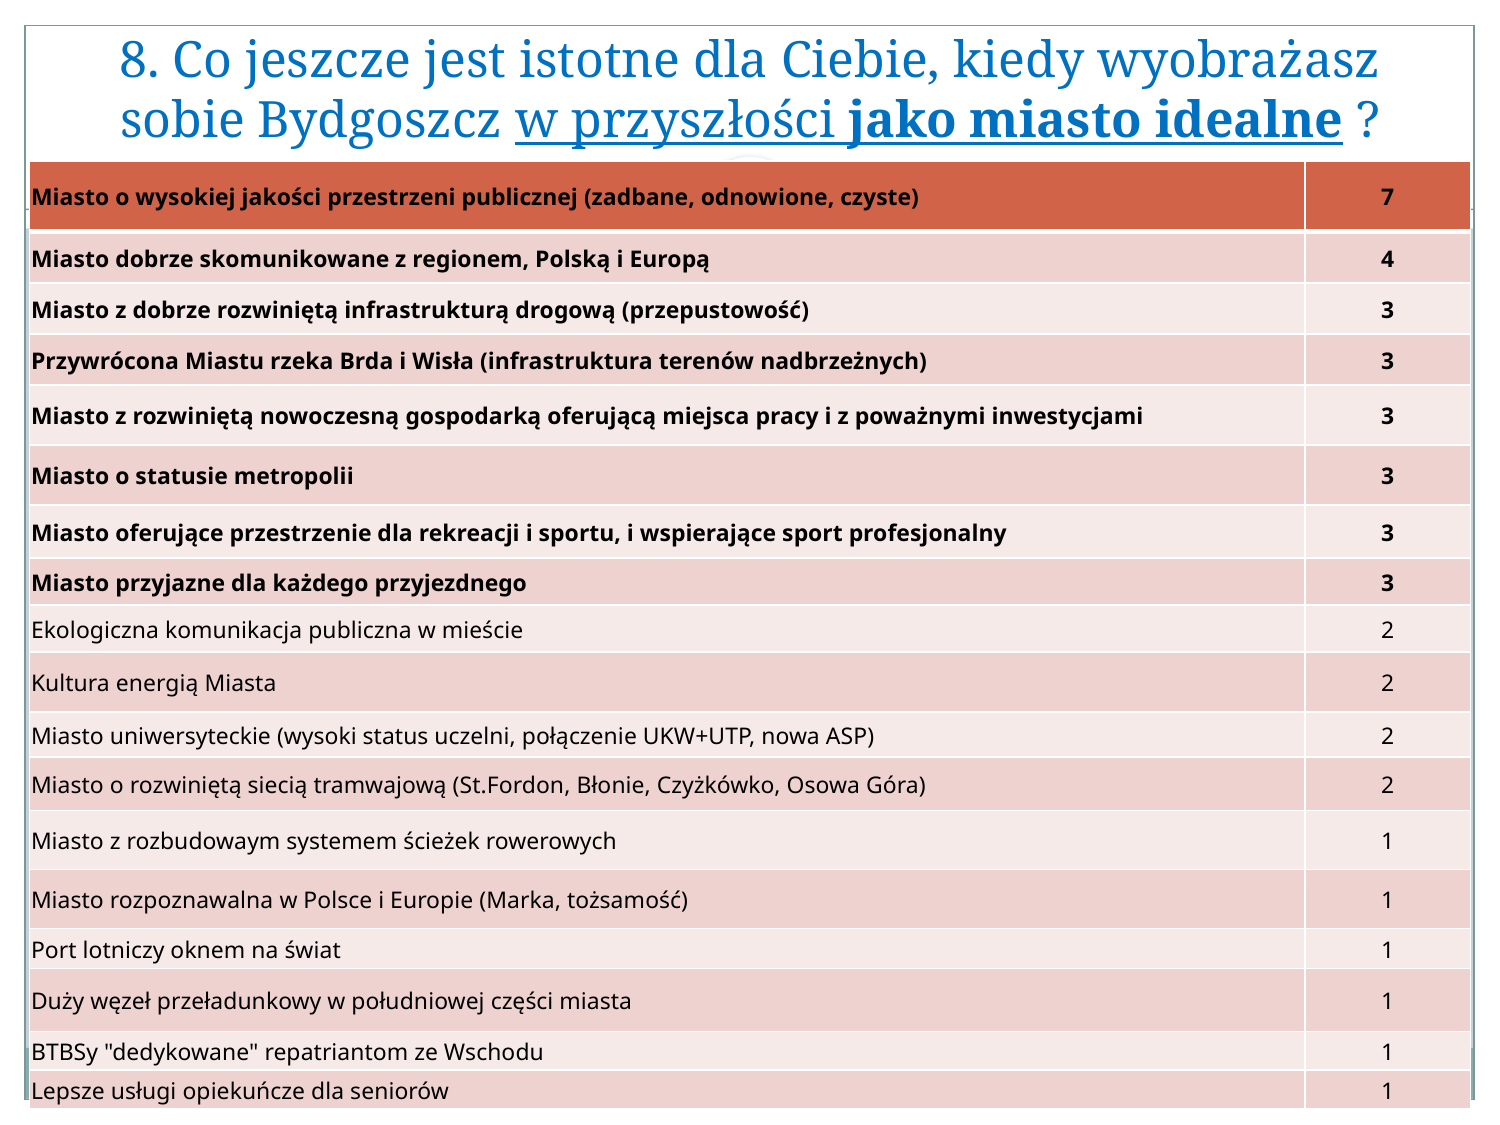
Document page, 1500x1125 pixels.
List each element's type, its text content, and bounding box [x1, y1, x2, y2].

table_cell Port lotniczy oknem na świat [30, 929, 1304, 968]
table_cell 2 [1306, 758, 1470, 810]
table_cell 1 [1306, 1071, 1470, 1108]
table_cell 3 [1306, 559, 1470, 604]
table_cell 1 [1306, 929, 1470, 968]
table_cell Miasto przyjazne dla każdego przyjezdnego [30, 559, 1304, 604]
table_cell Miasto o rozwiniętą siecią tramwajową (St.Fordon, Błonie, Czyżkówko, Osowa Góra) [30, 758, 1304, 810]
table_cell Ekologiczna komunikacja publiczna w mieście [30, 606, 1304, 651]
table_cell Miasto z rozbudowaym systemem ścieżek rowerowych [30, 811, 1304, 869]
table_cell BTBSy "dedykowane" repatriantom ze Wschodu [30, 1032, 1304, 1069]
title 8. Co jeszcze jest istotne dla Ciebie, kiedy wyobrażasz sobie Bydgoszcz w przyszłości jako miasto idealne ? [41, 30, 1459, 156]
table_cell Miasto o statusie metropolii [30, 446, 1304, 504]
table_cell Lepsze usługi opiekuńcze dla seniorów [30, 1071, 1304, 1108]
table_cell Miasto z rozwiniętą nowoczesną gospodarką oferującą miejsca pracy i z poważnymi inwestycjami [30, 386, 1304, 444]
table_cell 3 [1306, 335, 1470, 384]
table_cell Miasto dobrze skomunikowane z regionem, Polską i Europą [30, 234, 1304, 282]
table_header Miasto o wysokiej jakości przestrzeni publicznej (zadbane, odnowione, czyste) [30, 162, 1304, 229]
table_cell 3 [1306, 284, 1470, 333]
table_cell Miasto z dobrze rozwiniętą infrastrukturą drogową (przepustowość) [30, 284, 1304, 333]
table_cell 2 [1306, 713, 1470, 756]
table_cell Kultura energią Miasta [30, 653, 1304, 711]
table_cell Miasto uniwersyteckie (wysoki status uczelni, połączenie UKW+UTP, nowa ASP) [30, 713, 1304, 756]
table_cell 3 [1306, 386, 1470, 444]
table_cell 4 [1306, 234, 1470, 282]
table_cell Miasto oferujące przestrzenie dla rekreacji i sportu, i wspierające sport profesjonalny [30, 506, 1304, 557]
table_cell 3 [1306, 446, 1470, 504]
table_header 7 [1306, 162, 1470, 229]
table_cell Duży węzeł przeładunkowy w południowej części miasta [30, 969, 1304, 1031]
table_cell 2 [1306, 606, 1470, 651]
table_cell Miasto rozpoznawalna w Polsce i Europie (Marka, tożsamość) [30, 870, 1304, 928]
table_cell 1 [1306, 811, 1470, 869]
table_cell 1 [1306, 969, 1470, 1031]
table_cell 1 [1306, 1032, 1470, 1069]
table_cell Przywrócona Miastu rzeka Brda i Wisła (infrastruktura terenów nadbrzeżnych) [30, 335, 1304, 384]
table_cell 3 [1306, 506, 1470, 557]
table_cell 1 [1306, 870, 1470, 928]
table_cell 2 [1306, 653, 1470, 711]
